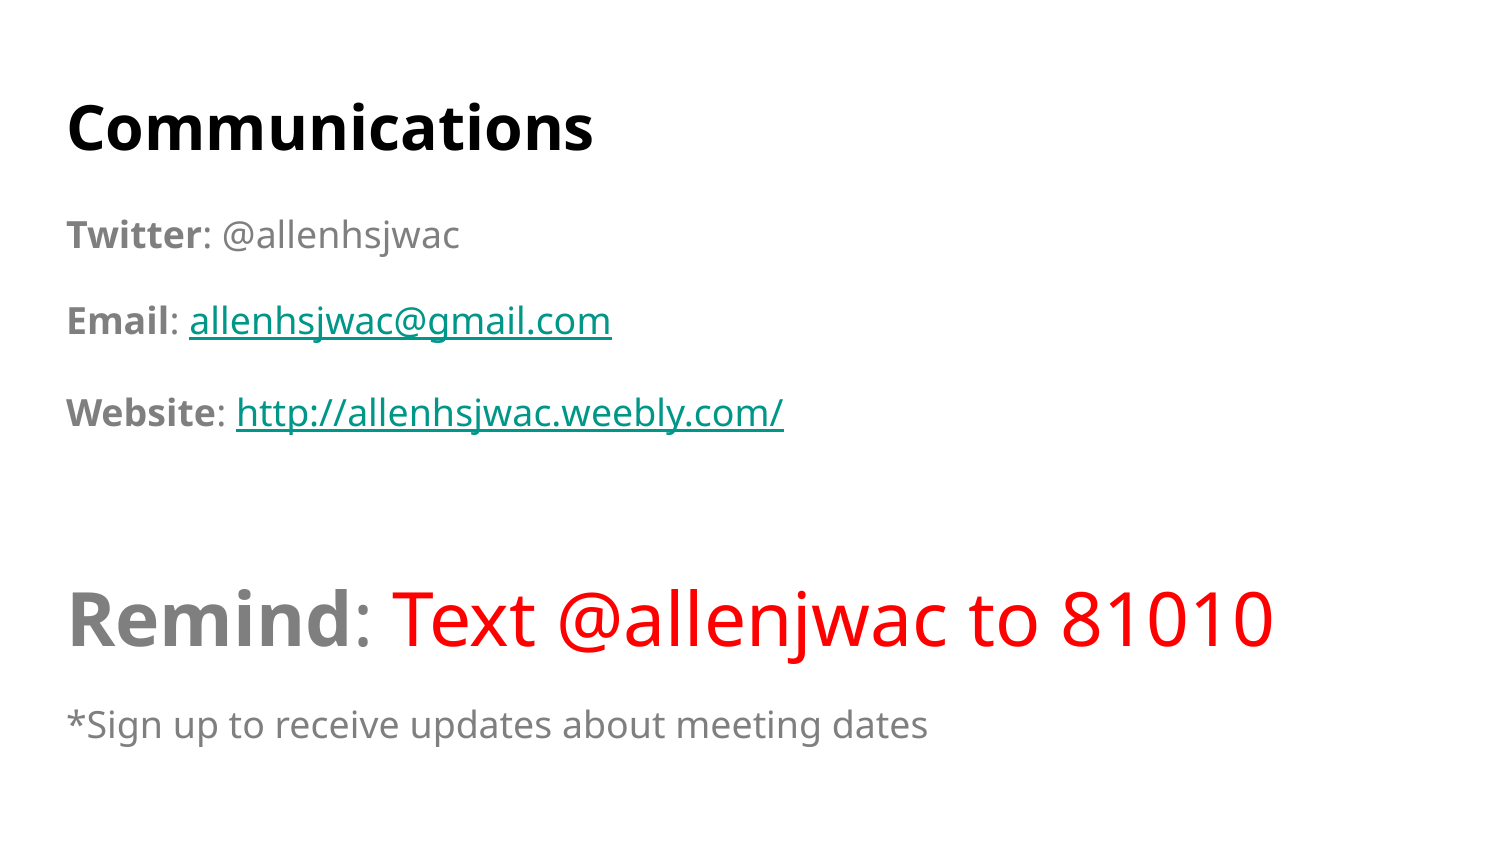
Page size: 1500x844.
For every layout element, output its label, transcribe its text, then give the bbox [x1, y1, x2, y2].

title Communications [51, 72, 1449, 176]
list Twitter: @allenhsjwac Email: allenhsjwac@gmail.com Website: http://allenhsjwac.weebly.com/ Remind: Text @allenjwac to 81010 *Sign up to receive updates about meeting dates [51, 189, 1449, 750]
